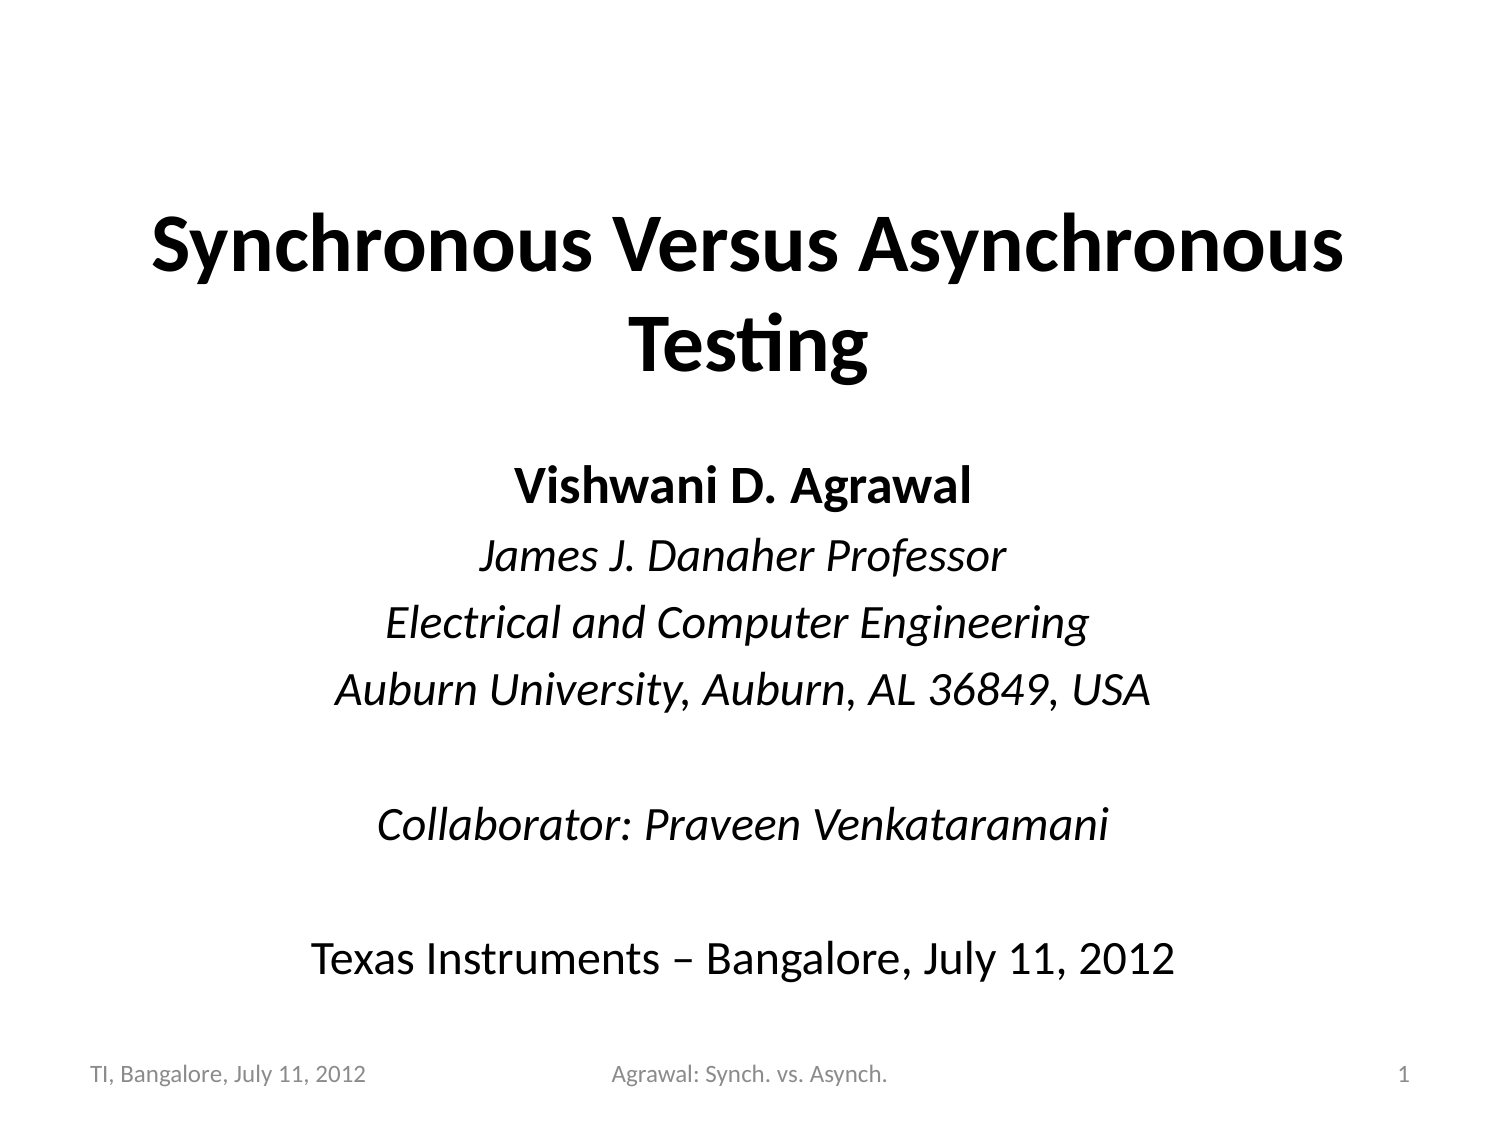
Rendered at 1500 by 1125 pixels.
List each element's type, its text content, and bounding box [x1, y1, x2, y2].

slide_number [75, 1042, 425, 1103]
slide_number 1 [1074, 1042, 1425, 1103]
subtitle Vishwani D. Agrawal James J. Danaher Professor Electrical and Computer Engineering Auburn University, Auburn, AL 36849, USA Collaborator: Praveen Venkataramani Texas Instruments – Bangalore, July 11, 2012 [125, 441, 1363, 998]
title Synchronous Versus Asynchronous Testing [21, 167, 1477, 409]
footer Agrawal: Synch. vs. Asynch. [512, 1042, 988, 1103]
